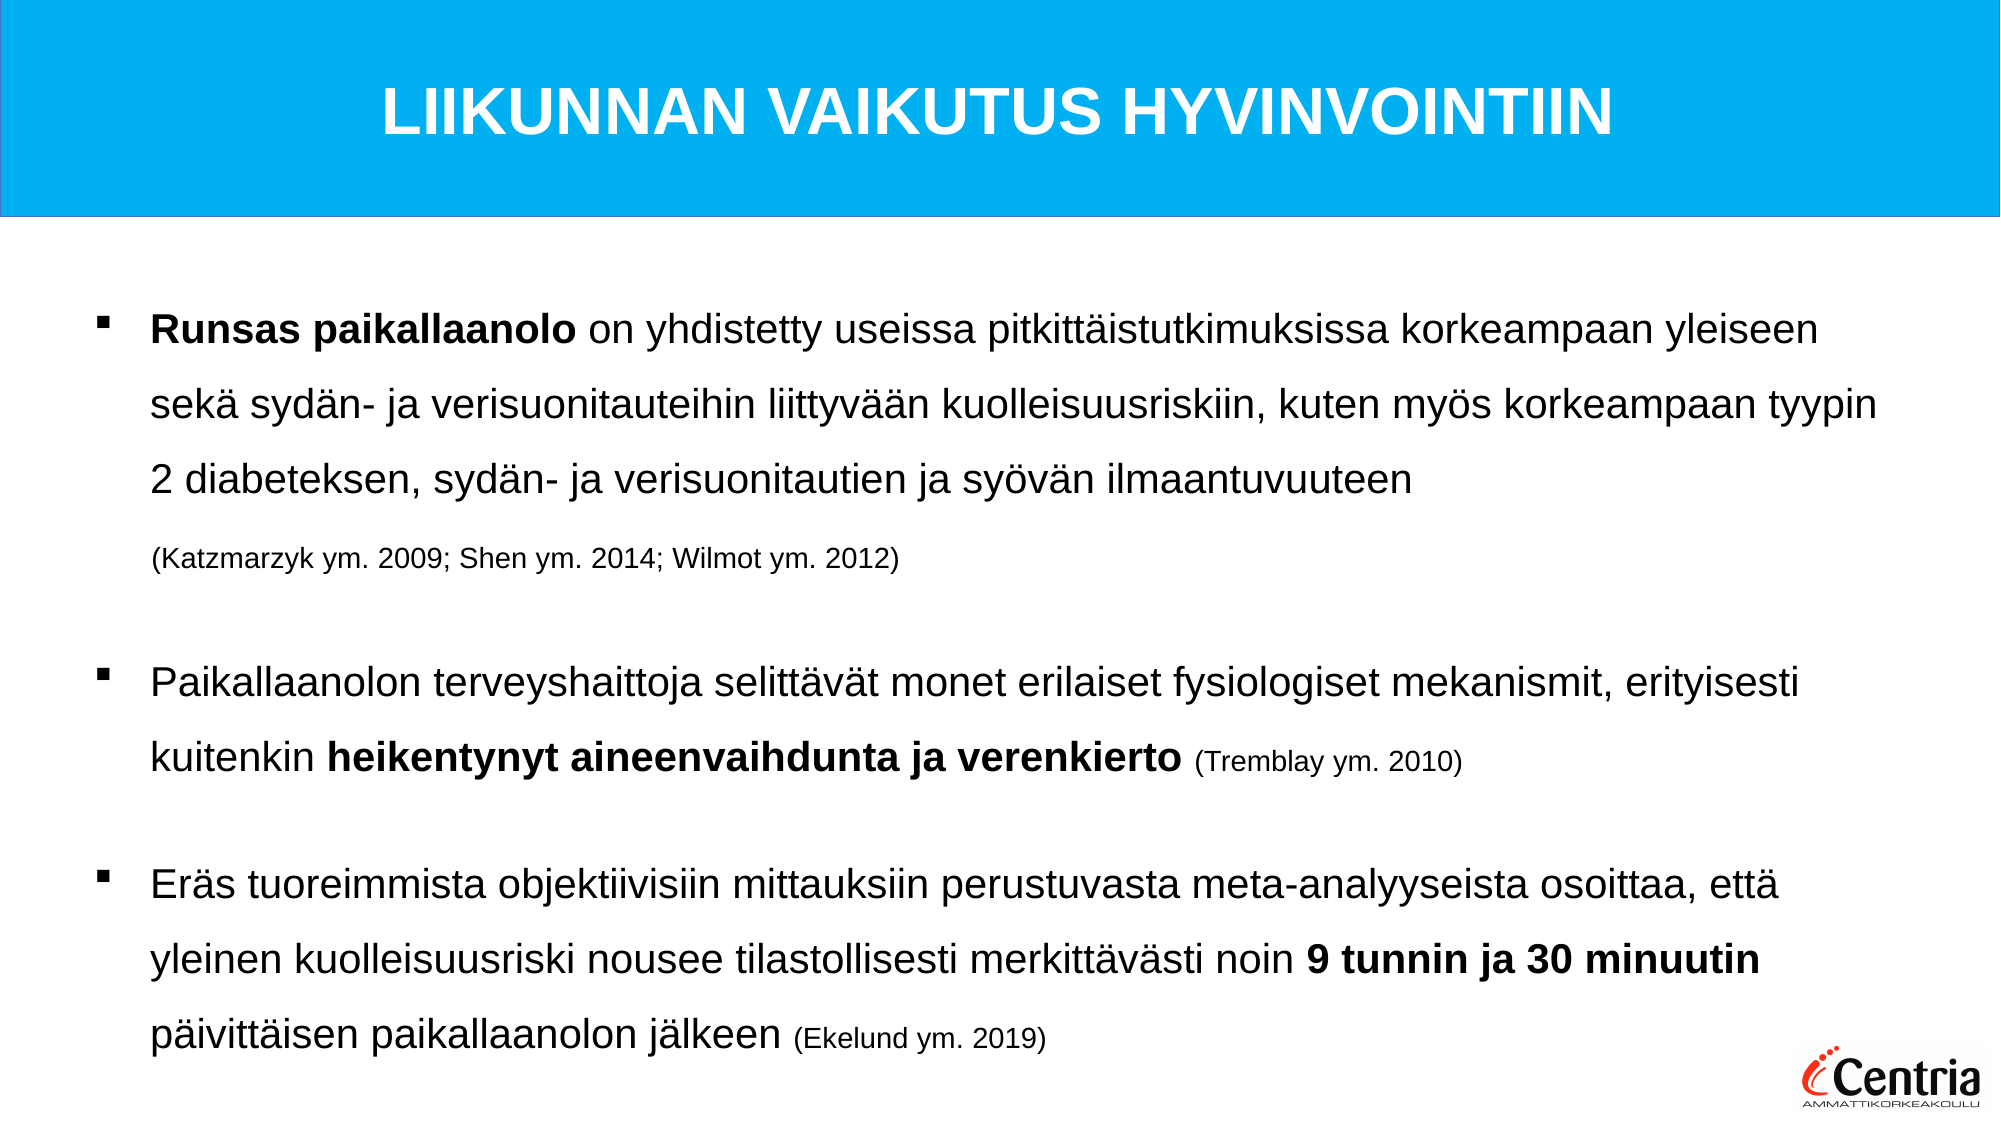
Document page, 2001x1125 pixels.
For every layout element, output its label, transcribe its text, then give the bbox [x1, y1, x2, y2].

text_box LIIKUNNAN VAIKUTUS HYVINVOINTIIN [367, 60, 1633, 156]
text_box Runsas paikallaanolo on yhdistetty useissa pitkittäistutkimuksissa korkeampaan yleiseen sekä sydän- ja verisuonitauteihin liittyvään kuolleisuusriskiin, kuten myös korkeampaan tyypin 2 diabeteksen, sydän- ja verisuonitautien ja syövän ilmaantuvuuteen (Katzmarzyk ym. 2009; Shen ym. 2014; Wilmot ym. 2012) Paikallaanolon terveyshaittoja selittävät monet erilaiset fysiologiset mekanismit, erityisesti kuitenkin heikentynyt aineenvaihdunta ja verenkierto (Tremblay ym. 2010) Eräs tuoreimmista objektiivisiin mittauksiin perustuvasta meta-analyyseista osoittaa, että yleinen kuolleisuusriski nousee tilastollisesti merkittävästi noin 9 tunnin ja 30 minuutin päivittäisen paikallaanolon jälkeen (Ekelund ym. 2019) [79, 269, 1921, 1065]
text_box [0, 0, 2000, 217]
picture [1794, 1043, 1990, 1111]
